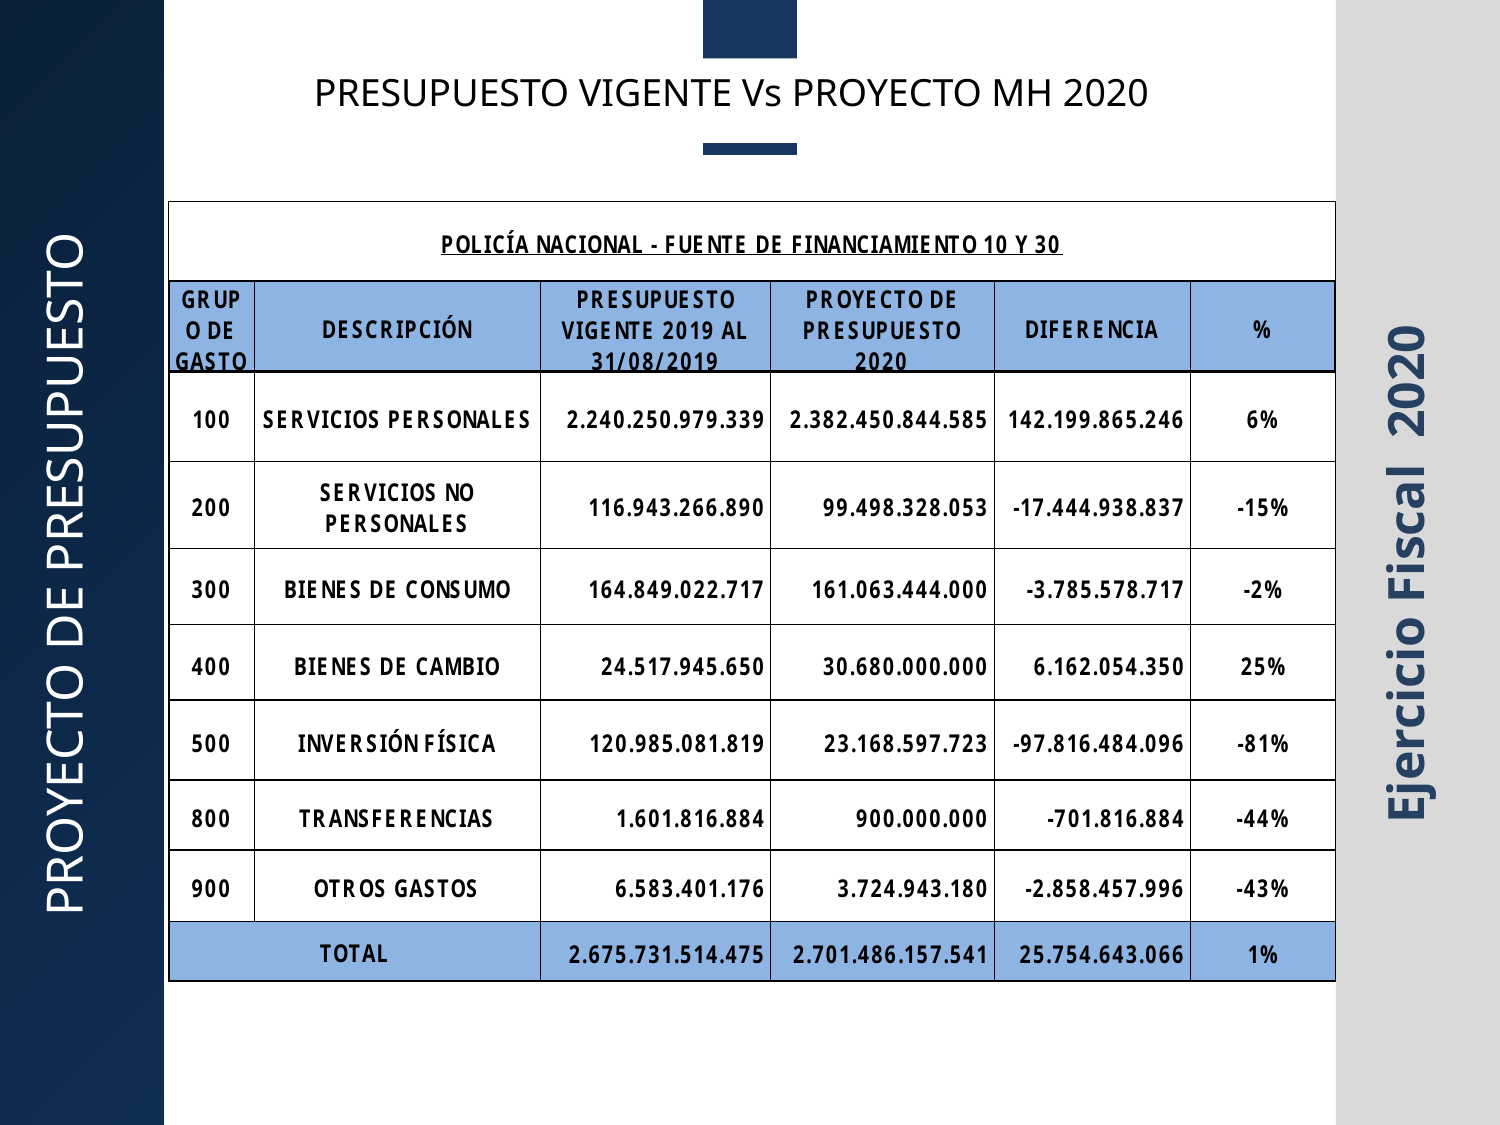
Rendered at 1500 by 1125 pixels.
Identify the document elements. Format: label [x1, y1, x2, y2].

text_box [0, 0, 1500, 1125]
picture [168, 201, 1337, 982]
